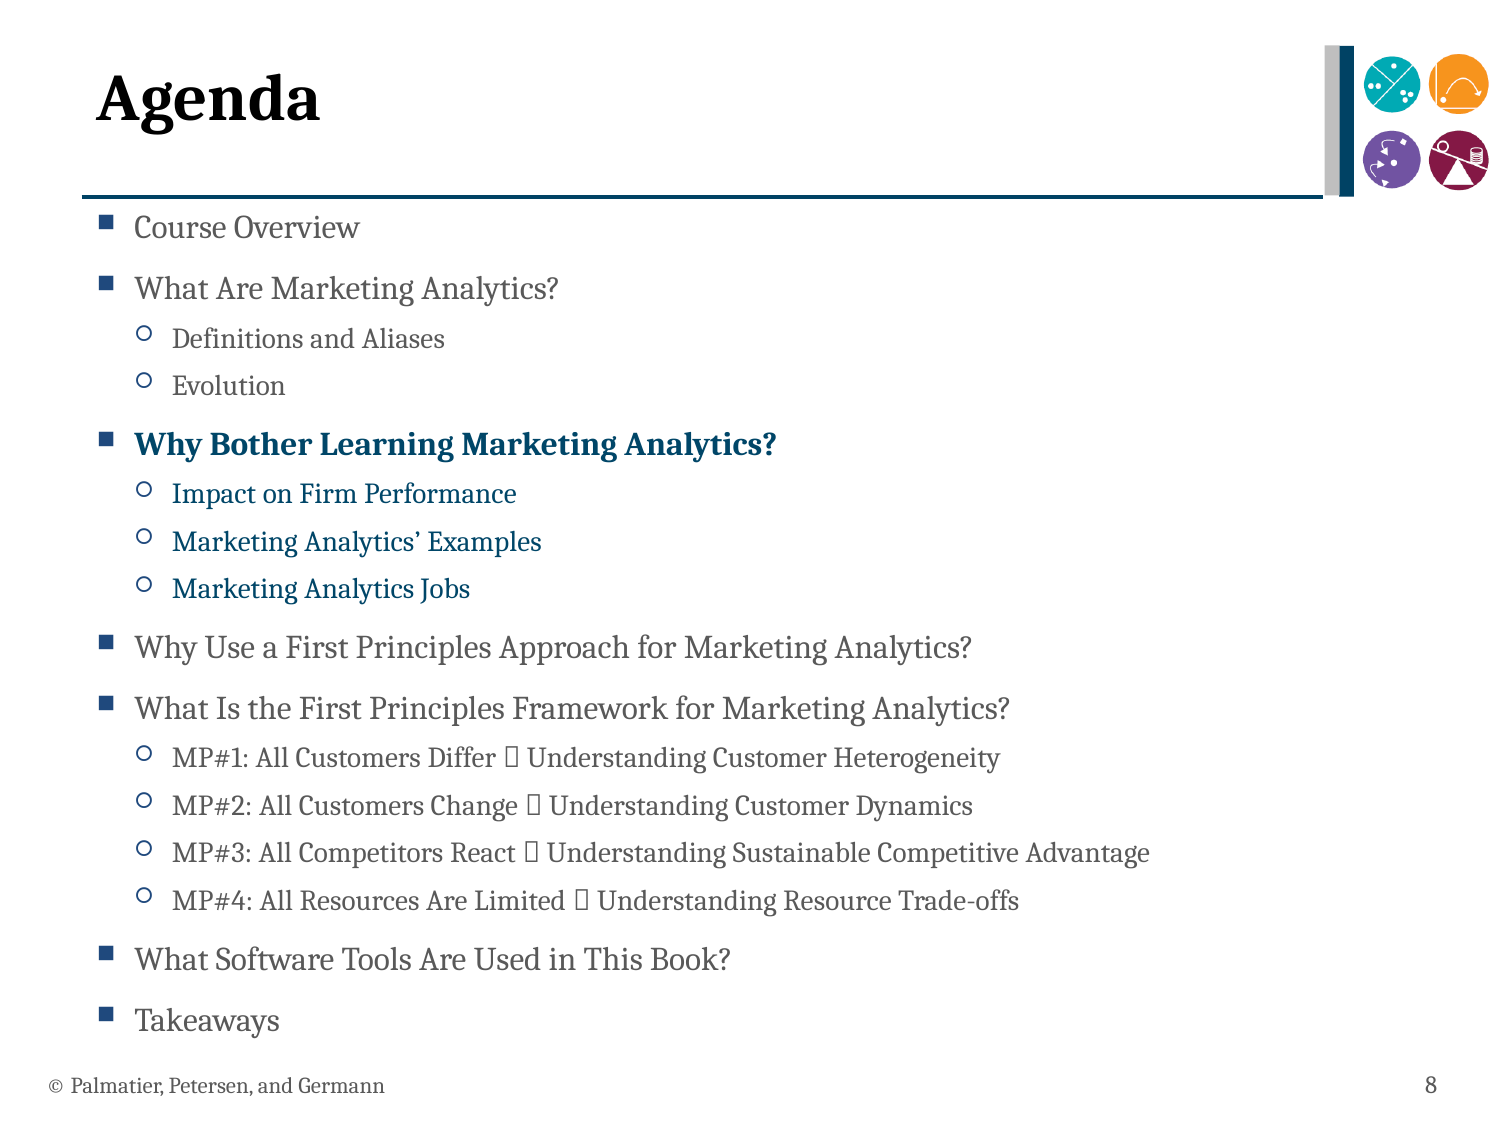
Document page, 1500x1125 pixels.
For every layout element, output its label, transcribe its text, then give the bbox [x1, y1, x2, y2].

list Course Overview What Are Marketing Analytics? Definitions and Aliases Evolution Why Bother Learning Marketing Analytics? Impact on Firm Performance Marketing Analytics’ Examples Marketing Analytics Jobs Why Use a First Principles Approach for Marketing Analytics? What Is the First Principles Framework for Marketing Analytics? MP#1: All Customers Differ  Understanding Customer Heterogeneity MP#2: All Customers Change  Understanding Customer Dynamics MP#3: All Competitors React  Understanding Sustainable Competitive Advantage MP#4: All Resources Are Limited  Understanding Resource Trade-offs What Software Tools Are Used in This Book? Takeaways [81, 198, 1431, 1078]
picture [1357, 45, 1496, 118]
picture [1357, 123, 1497, 194]
title Agenda [81, 46, 1322, 179]
slide_number 8 [1361, 1053, 1453, 1114]
footer © Palmatier, Petersen, and Germann [31, 1054, 1036, 1115]
